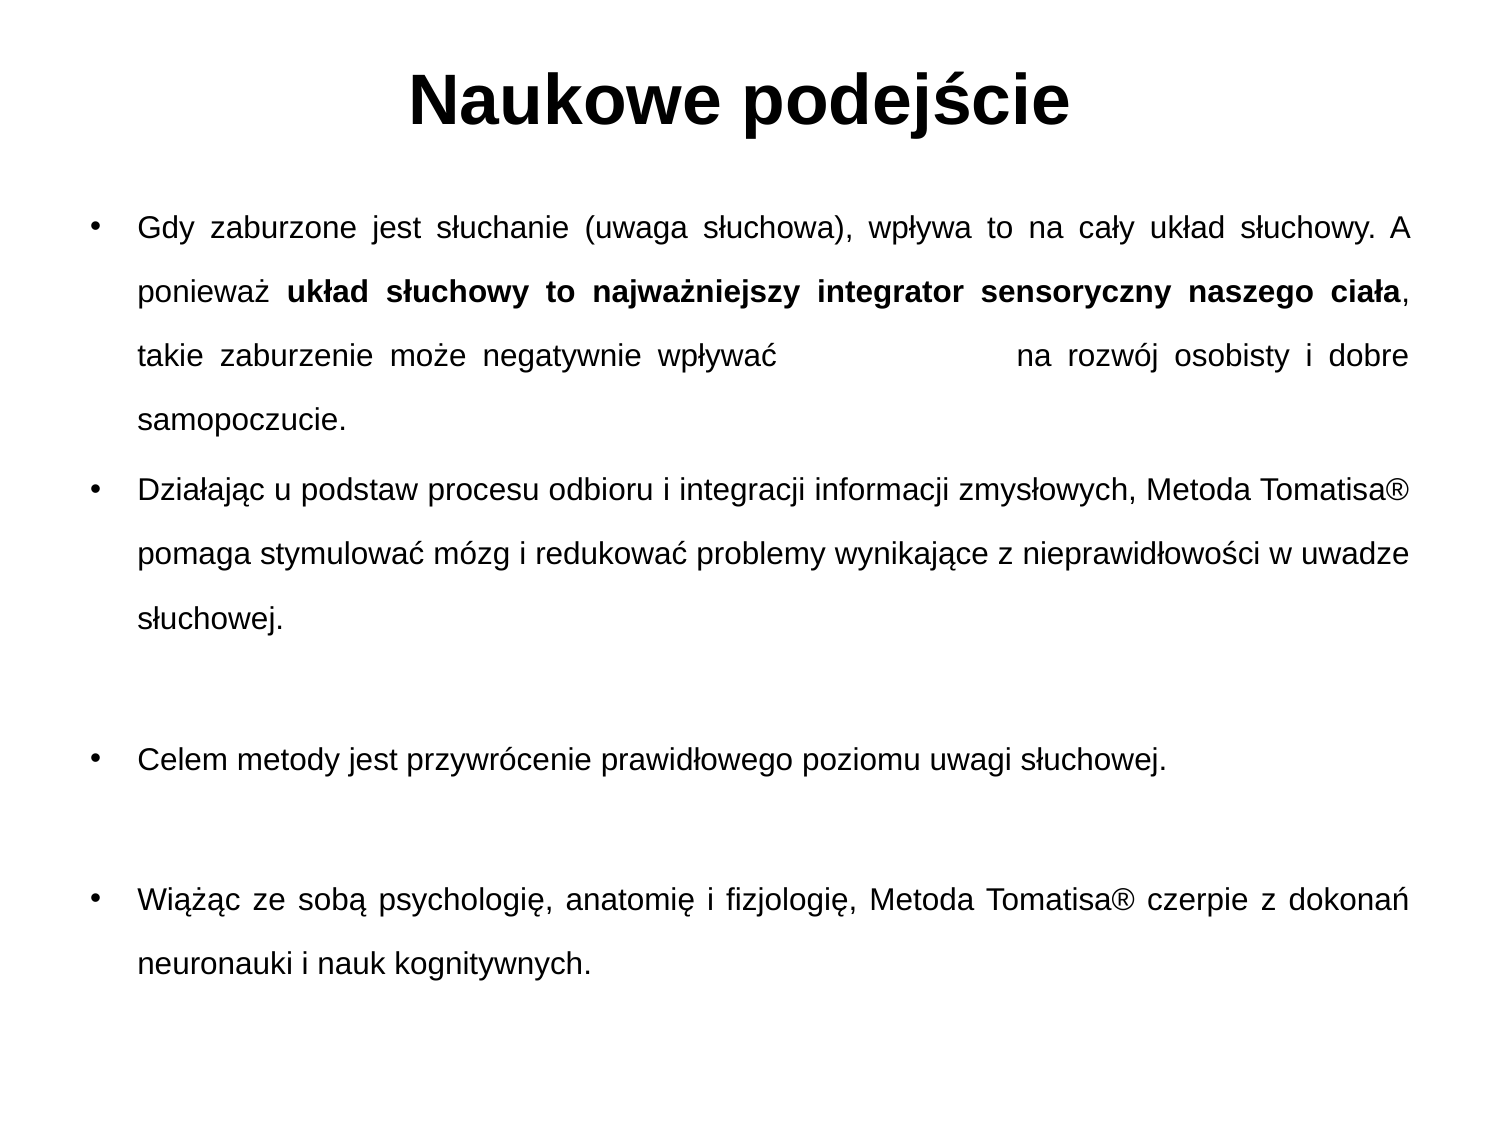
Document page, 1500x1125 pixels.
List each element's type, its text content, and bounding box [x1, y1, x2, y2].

title Naukowe podejście [75, 45, 1425, 172]
list Gdy zaburzone jest słuchanie (uwaga słuchowa), wpływa to na cały układ słuchowy. A ponieważ układ słuchowy to najważniejszy integrator sensoryczny naszego ciała, takie zaburzenie może negatywnie wpływać na rozwój osobisty i dobre samopoczucie. Działając u podstaw procesu odbioru i integracji informacji zmysłowych, Metoda Tomatisa® pomaga stymulować mózg i redukować problemy wynikające z nieprawidłowości w uwadze słuchowej. Celem metody jest przywrócenie prawidłowego poziomu uwagi słuchowej. Wiążąc ze sobą psychologię, anatomię i fizjologię, Metoda Tomatisa® czerpie z dokonań neuronauki i nauk kognitywnych. [75, 172, 1425, 1094]
